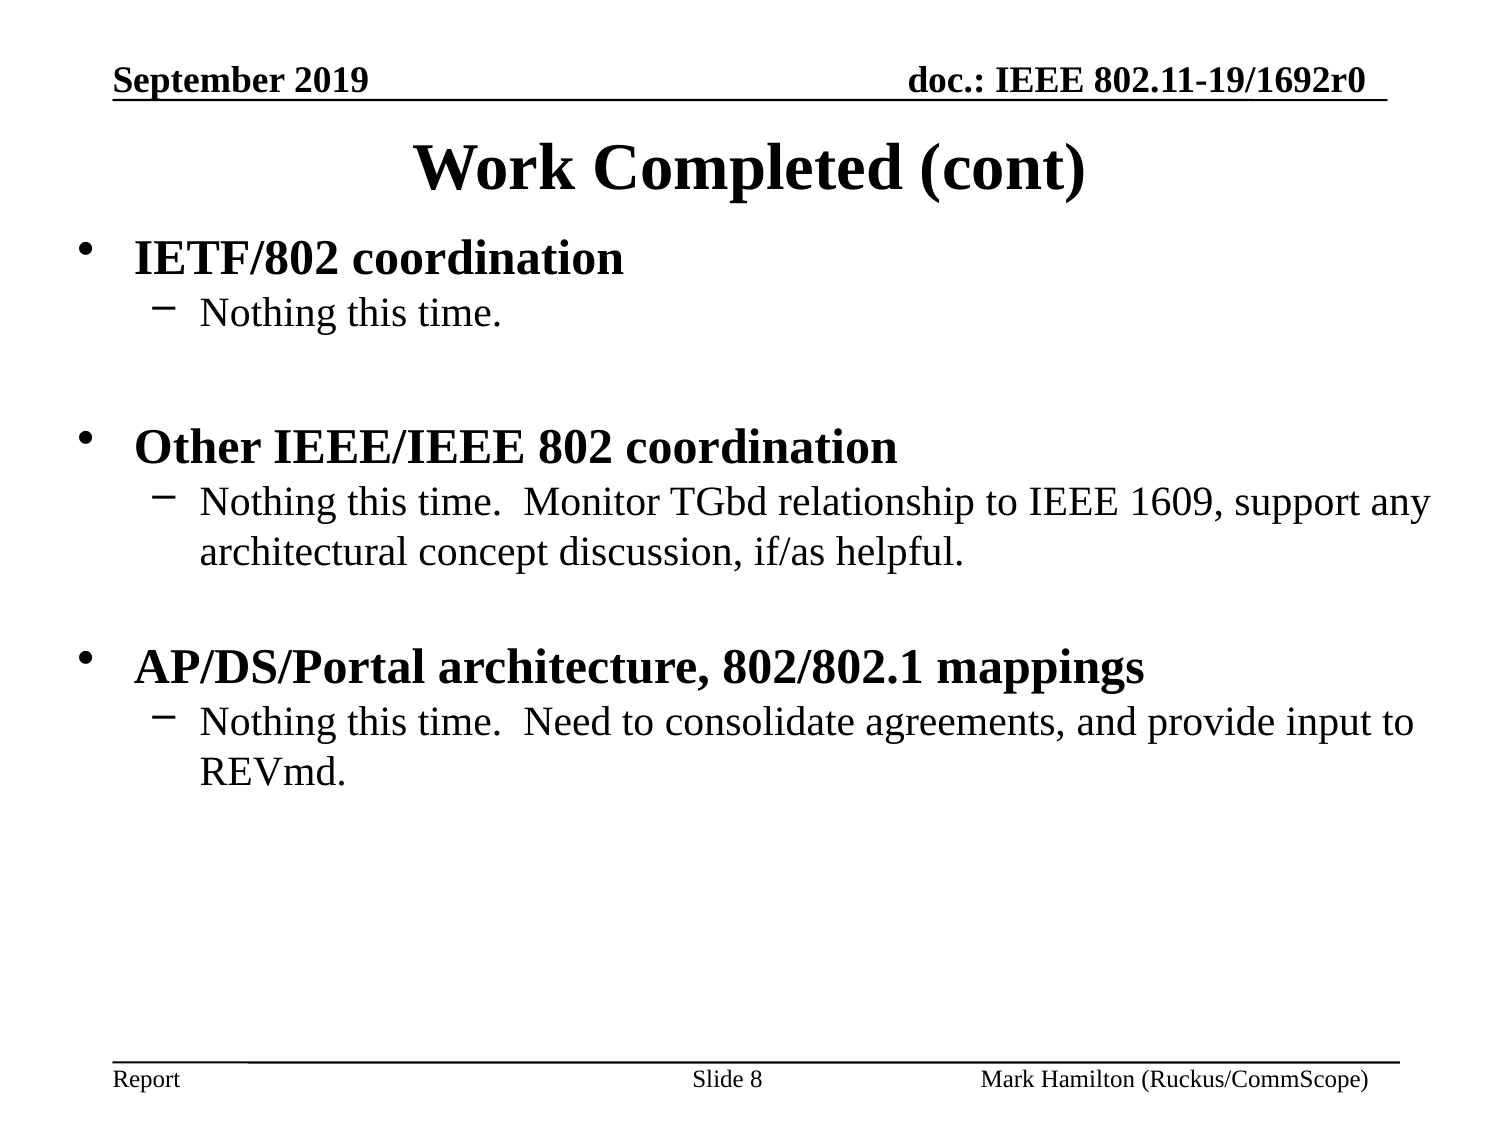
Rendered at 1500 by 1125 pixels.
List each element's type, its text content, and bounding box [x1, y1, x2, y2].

list IETF/802 coordination Nothing this time. Other IEEE/IEEE 802 coordination Nothing this time. Monitor TGbd relationship to IEEE 1609, support any architectural concept discussion, if/as helpful. AP/DS/Portal architecture, 802/802.1 mappings Nothing this time. Need to consolidate agreements, and provide input to REVmd. [62, 216, 1451, 1042]
title Work Completed (cont) [112, 112, 1388, 213]
